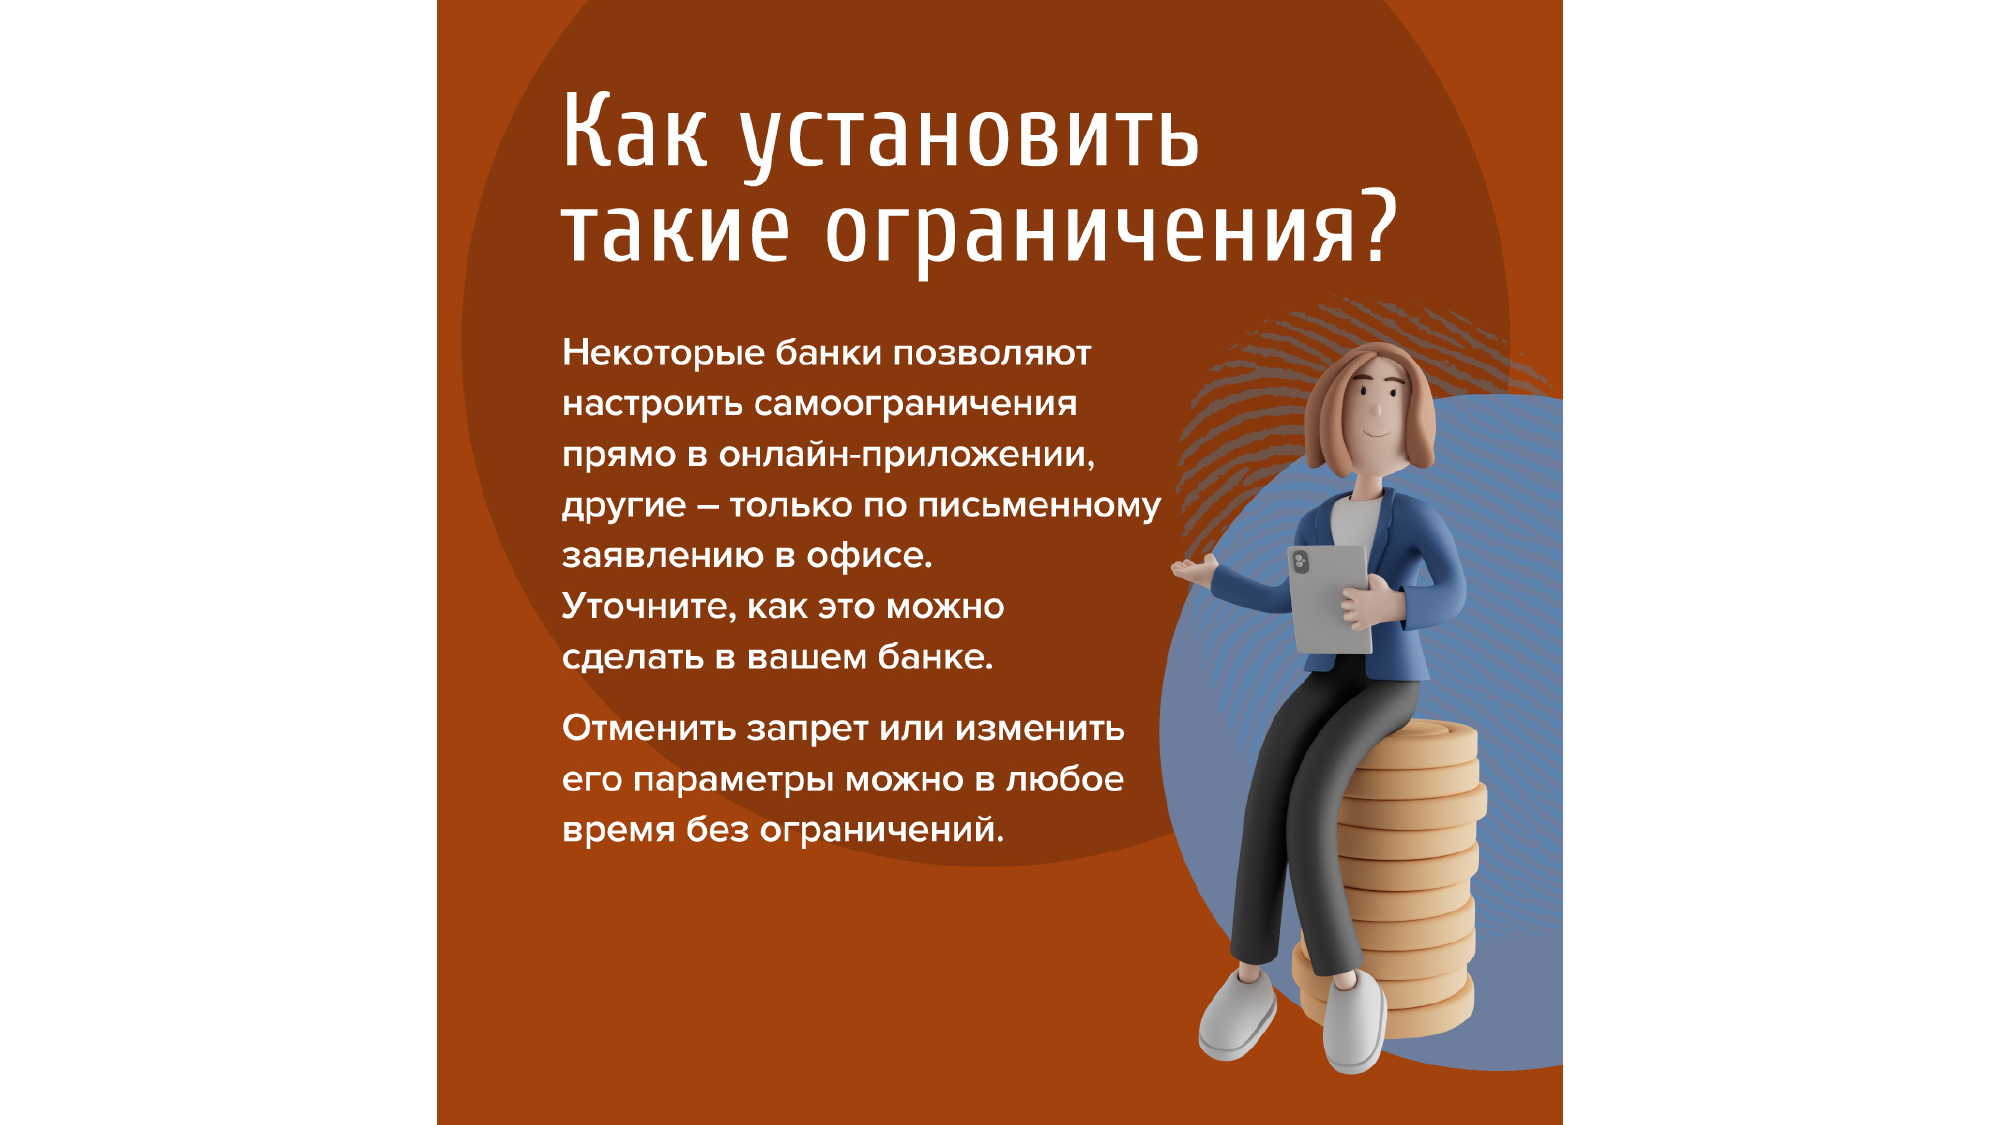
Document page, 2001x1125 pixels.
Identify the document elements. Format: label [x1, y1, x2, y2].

picture [437, 0, 1563, 1125]
